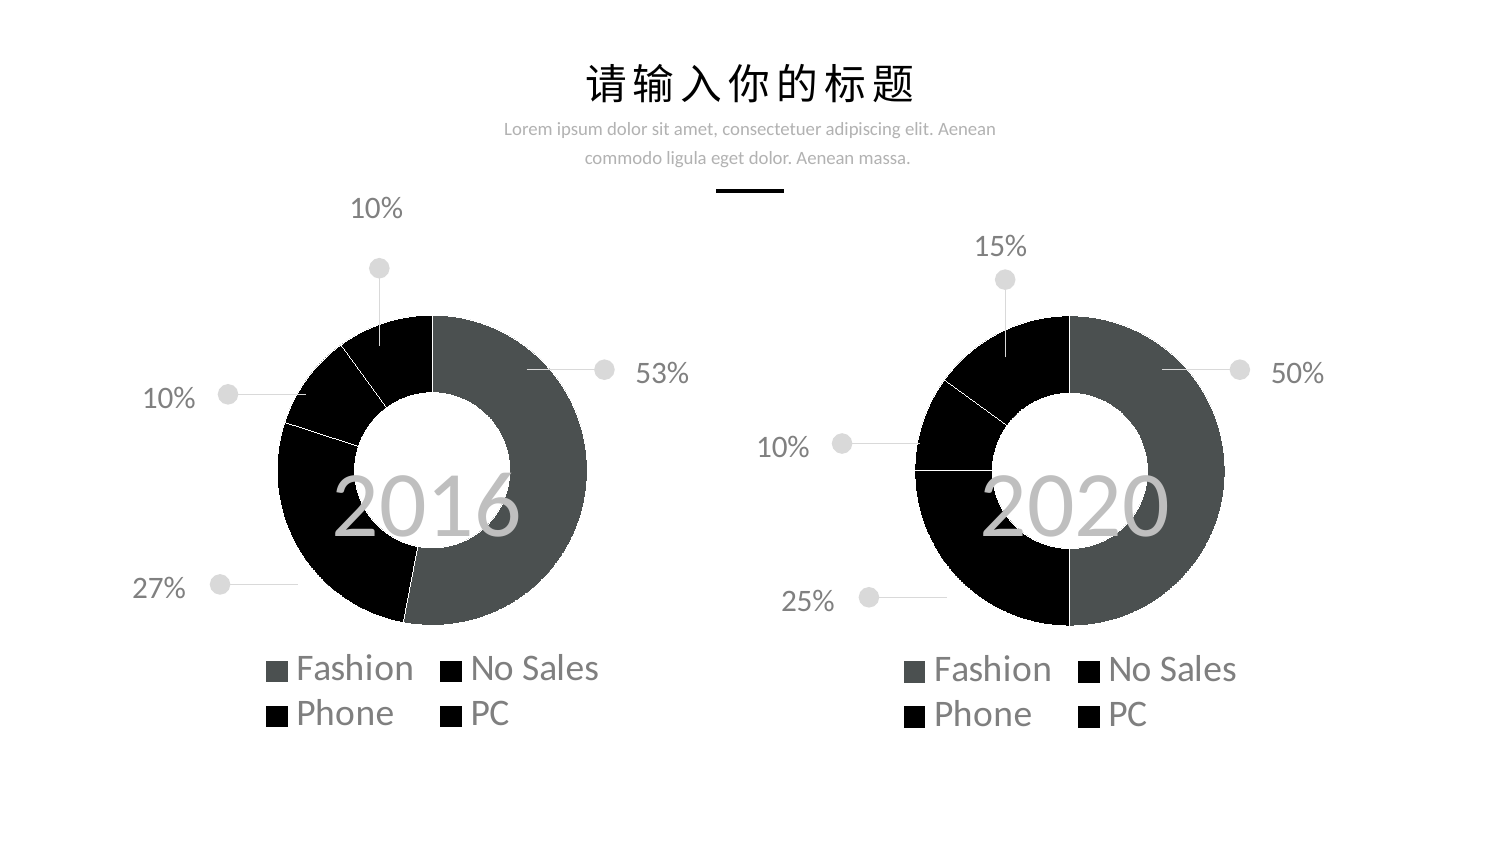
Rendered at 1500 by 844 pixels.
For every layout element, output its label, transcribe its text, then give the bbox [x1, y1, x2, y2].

text_box 10% [334, 180, 428, 233]
text_box 请输入你的标题 [570, 60, 930, 102]
text_box 15% [958, 218, 1052, 271]
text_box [113, 306, 751, 743]
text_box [751, 306, 1389, 744]
text_box Lorem ipsum dolor sit amet, consectetuer adipiscing elit. Aenean commodo ligula eget dolor. Aenean massa. [454, 102, 1046, 176]
